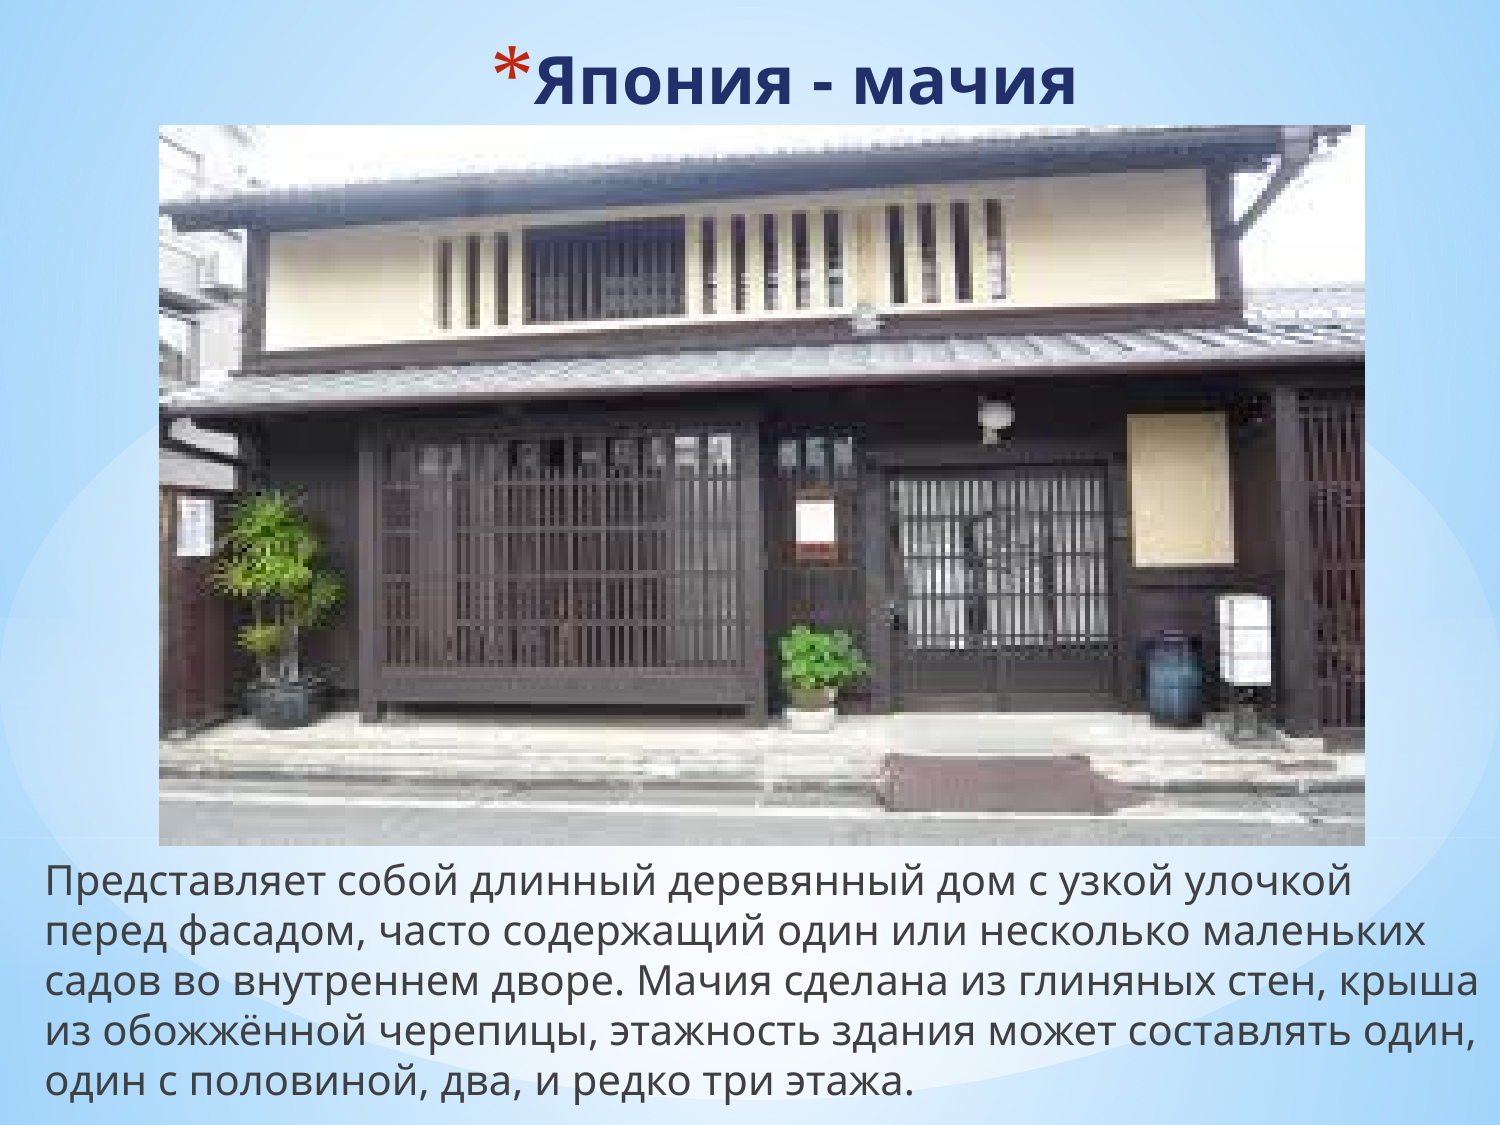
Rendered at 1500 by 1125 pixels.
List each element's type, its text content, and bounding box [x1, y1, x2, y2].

title Япония - мачия [159, 30, 1412, 126]
list Представляет собой длинный деревянный дом с узкой улочкой перед фасадом, часто содержащий один или несколько маленьких садов во внутреннем дворе. Мачия сделана из глиняных стен, крыша из обожжённой черепицы, этажность здания может составлять один, один с половиной, два, и редко три этажа. [29, 846, 1500, 1106]
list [159, 125, 1365, 847]
